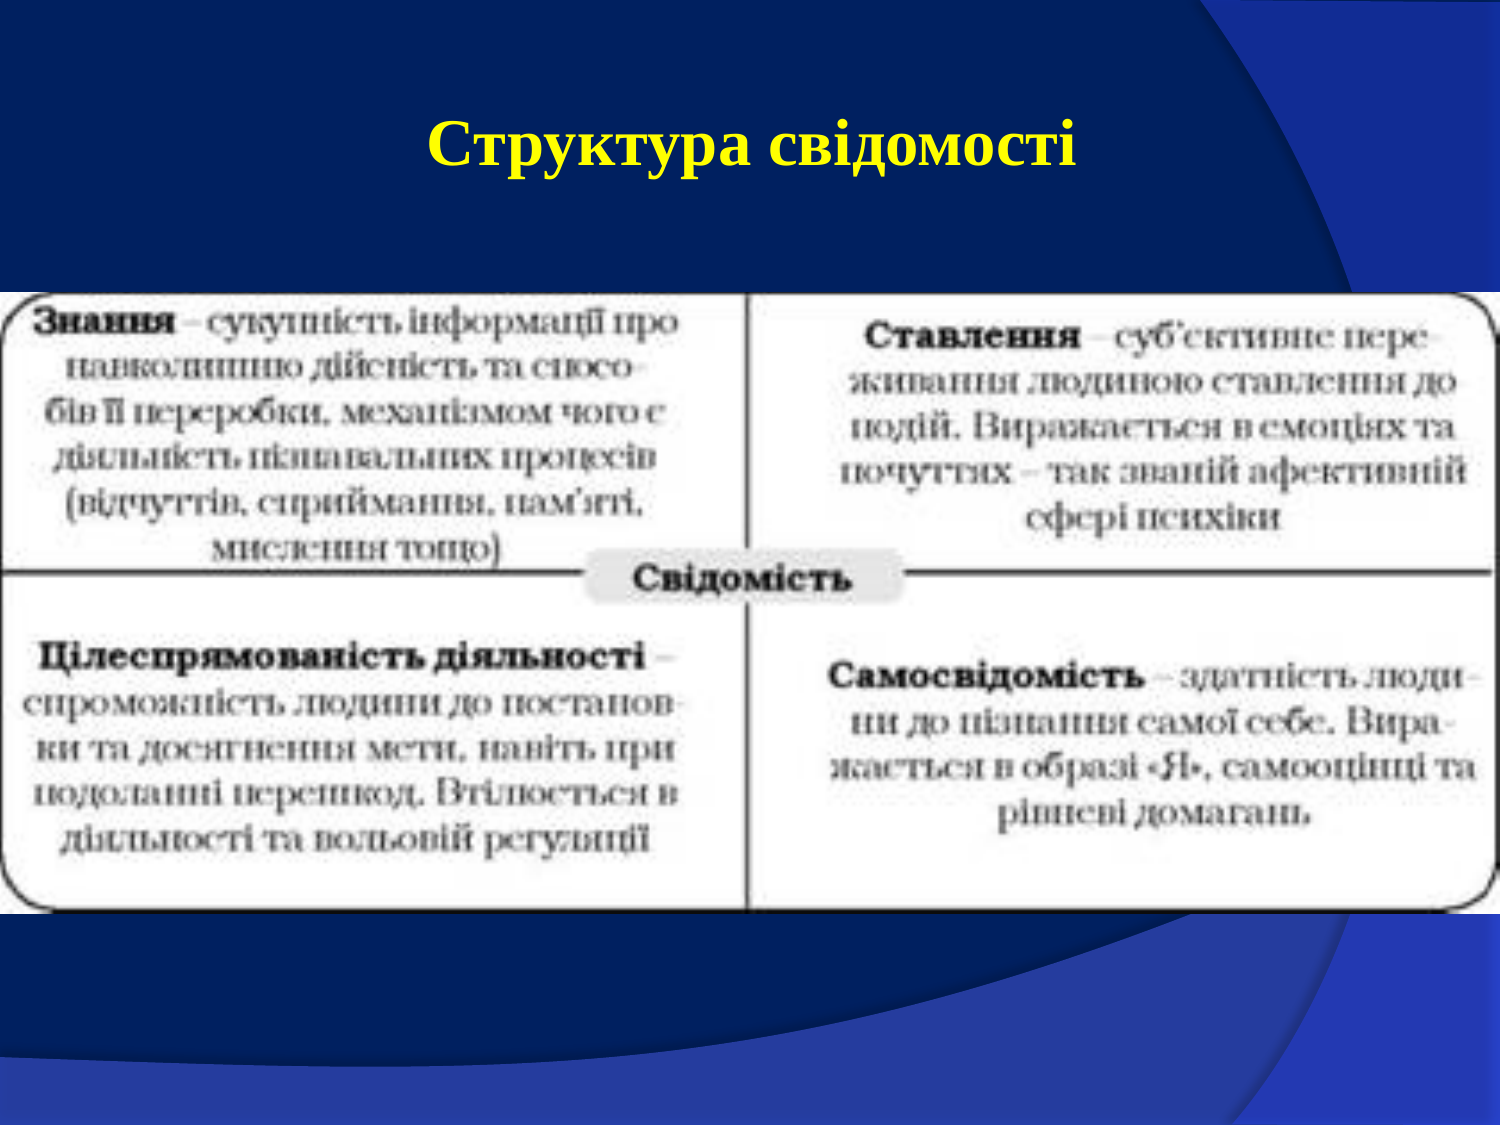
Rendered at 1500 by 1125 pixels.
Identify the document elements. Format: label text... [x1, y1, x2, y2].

title Структура свідомості [75, 45, 1430, 233]
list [0, 292, 1500, 915]
